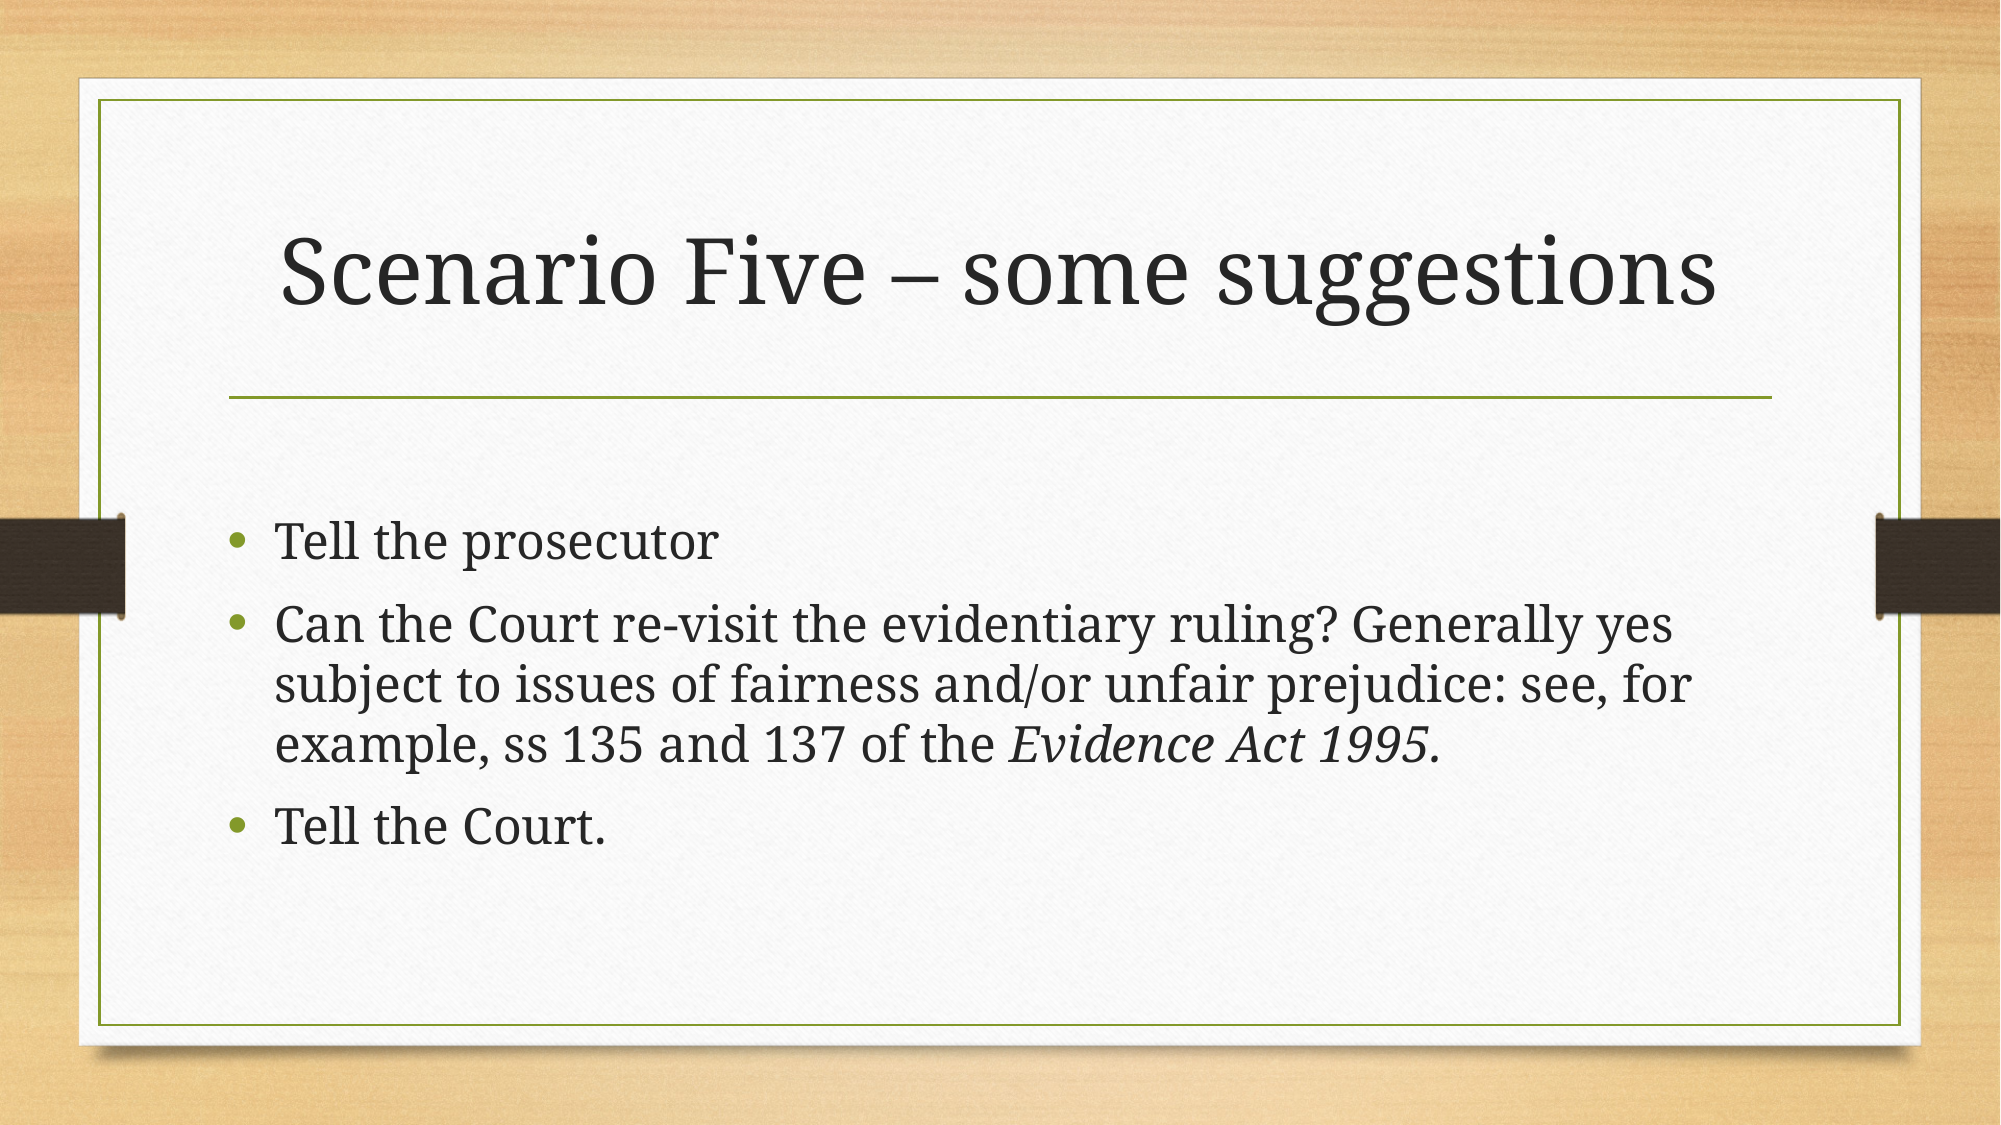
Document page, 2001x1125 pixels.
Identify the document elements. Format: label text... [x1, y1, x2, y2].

picture [0, 0, 2001, 1125]
title Scenario Five – some suggestions [212, 161, 1788, 375]
list Tell the prosecutor Can the Court re-visit the evidentiary ruling? Generally yes subject to issues of fairness and/or unfair prejudice: see, for example, ss 135 and 137 of the Evidence Act 1995. Tell the Court. [212, 419, 1788, 964]
